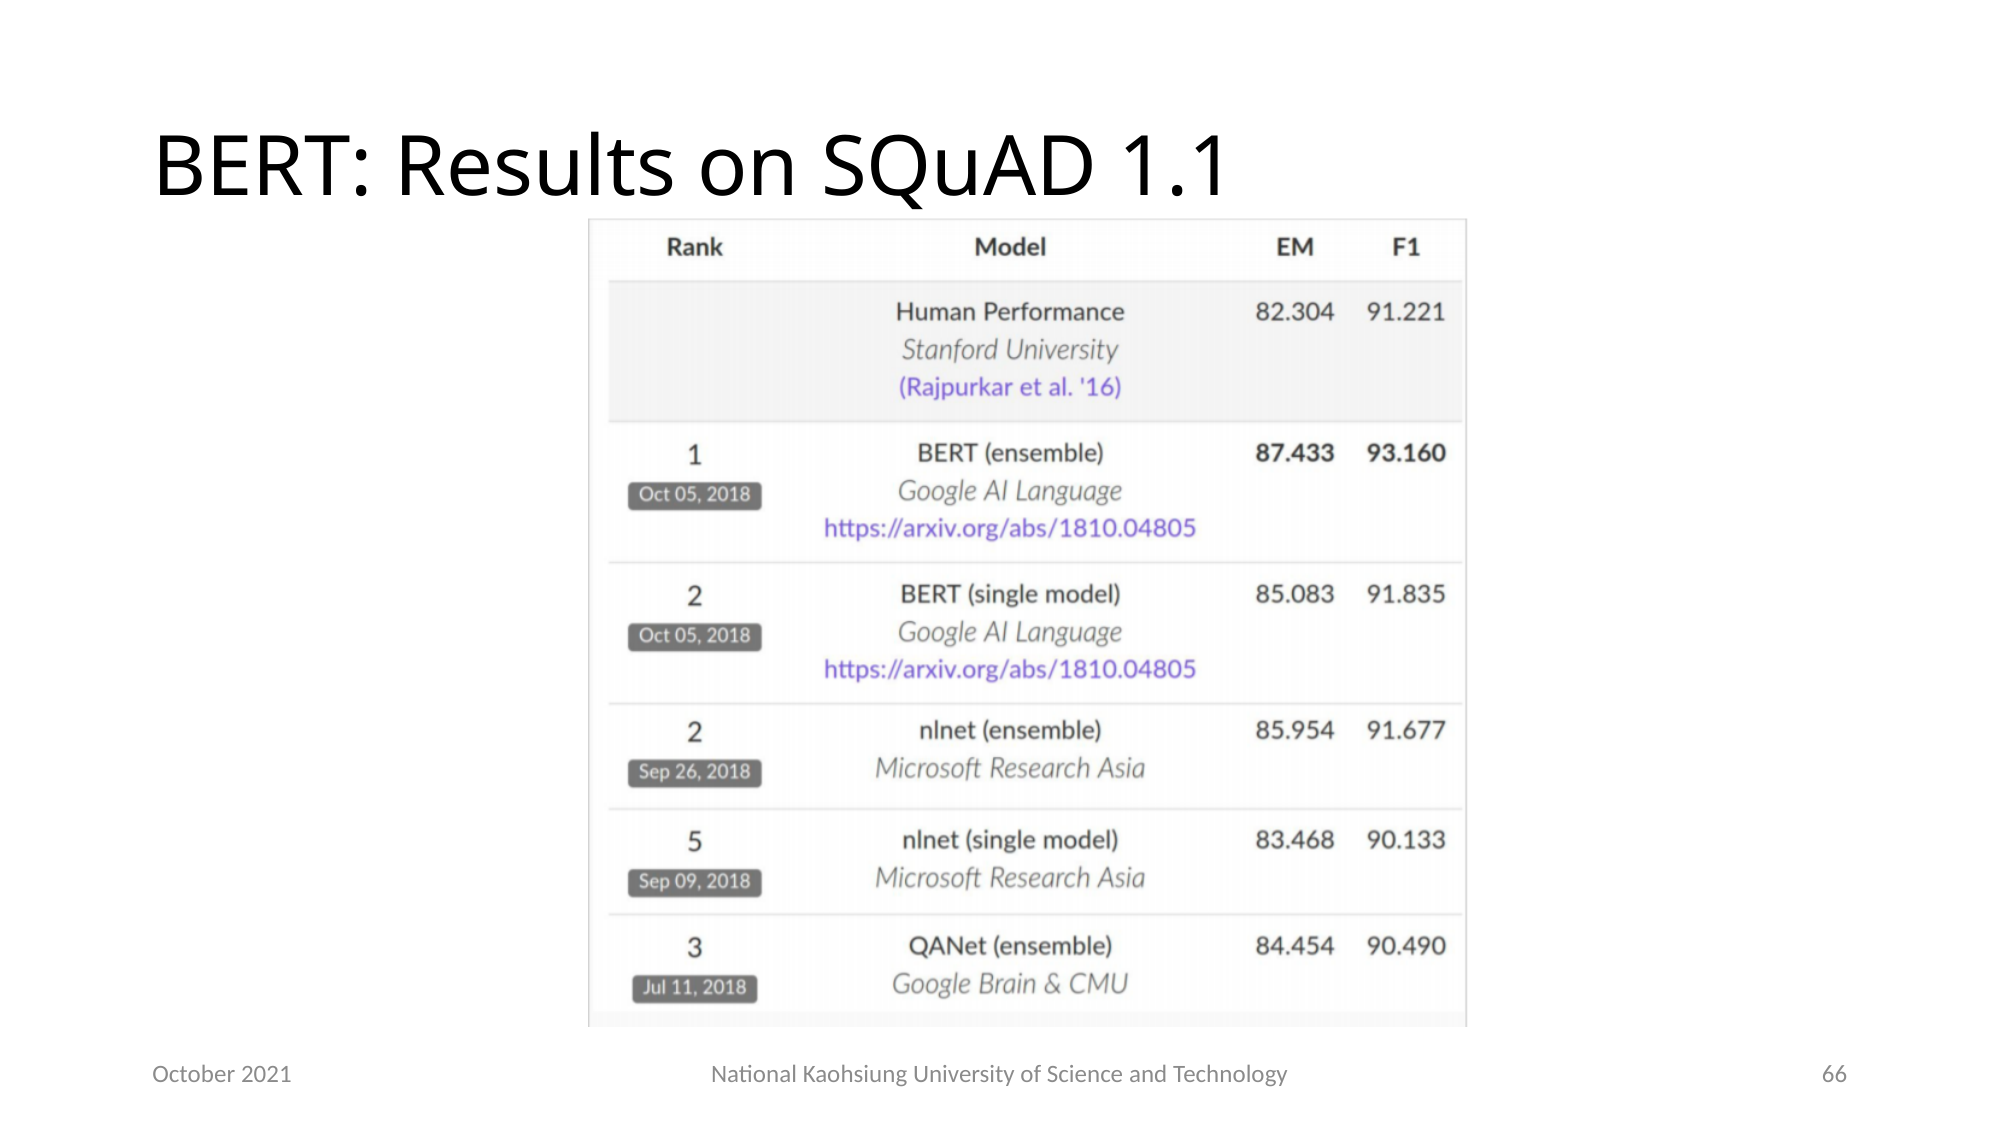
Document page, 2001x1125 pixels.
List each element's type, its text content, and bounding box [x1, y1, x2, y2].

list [587, 215, 1468, 1028]
title BERT: Results on SQuAD 1.1 [137, 59, 1863, 278]
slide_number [137, 1042, 588, 1103]
footer National Kaohsiung University of Science and Technology [662, 1042, 1338, 1103]
slide_number 66 [1412, 1042, 1863, 1103]
